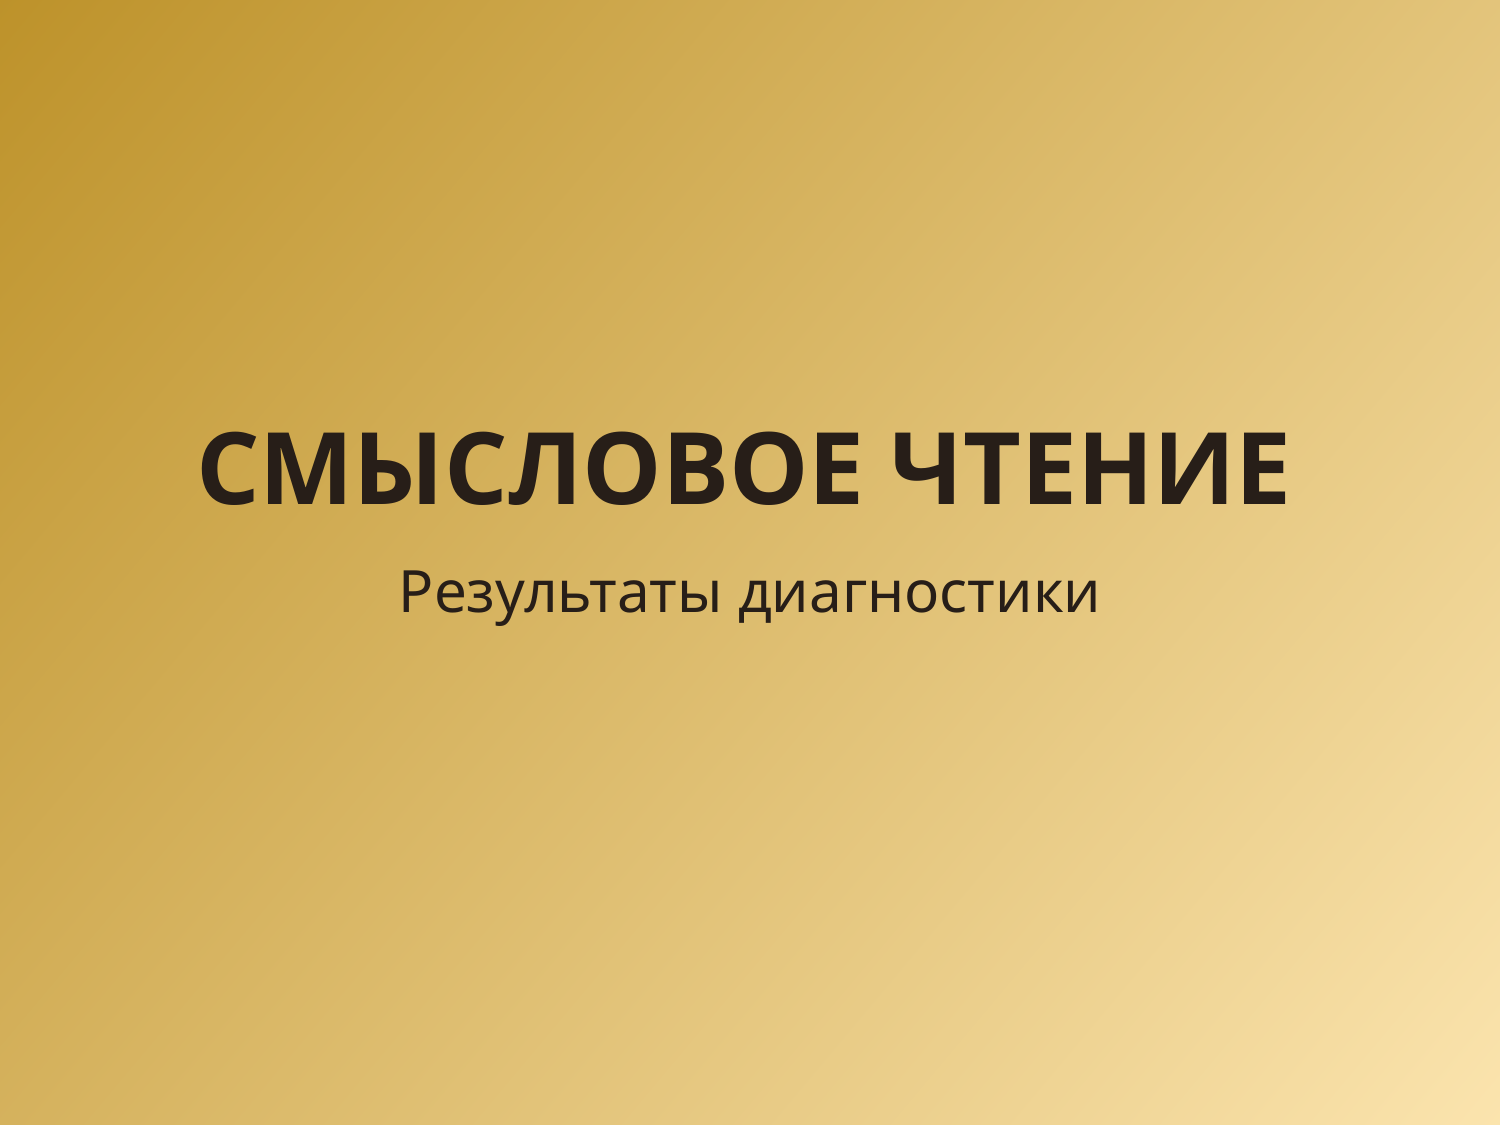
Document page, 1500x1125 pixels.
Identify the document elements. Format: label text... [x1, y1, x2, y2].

subtitle Результаты диагностики [224, 546, 1276, 835]
title Смысловое чтение [69, 224, 1420, 525]
